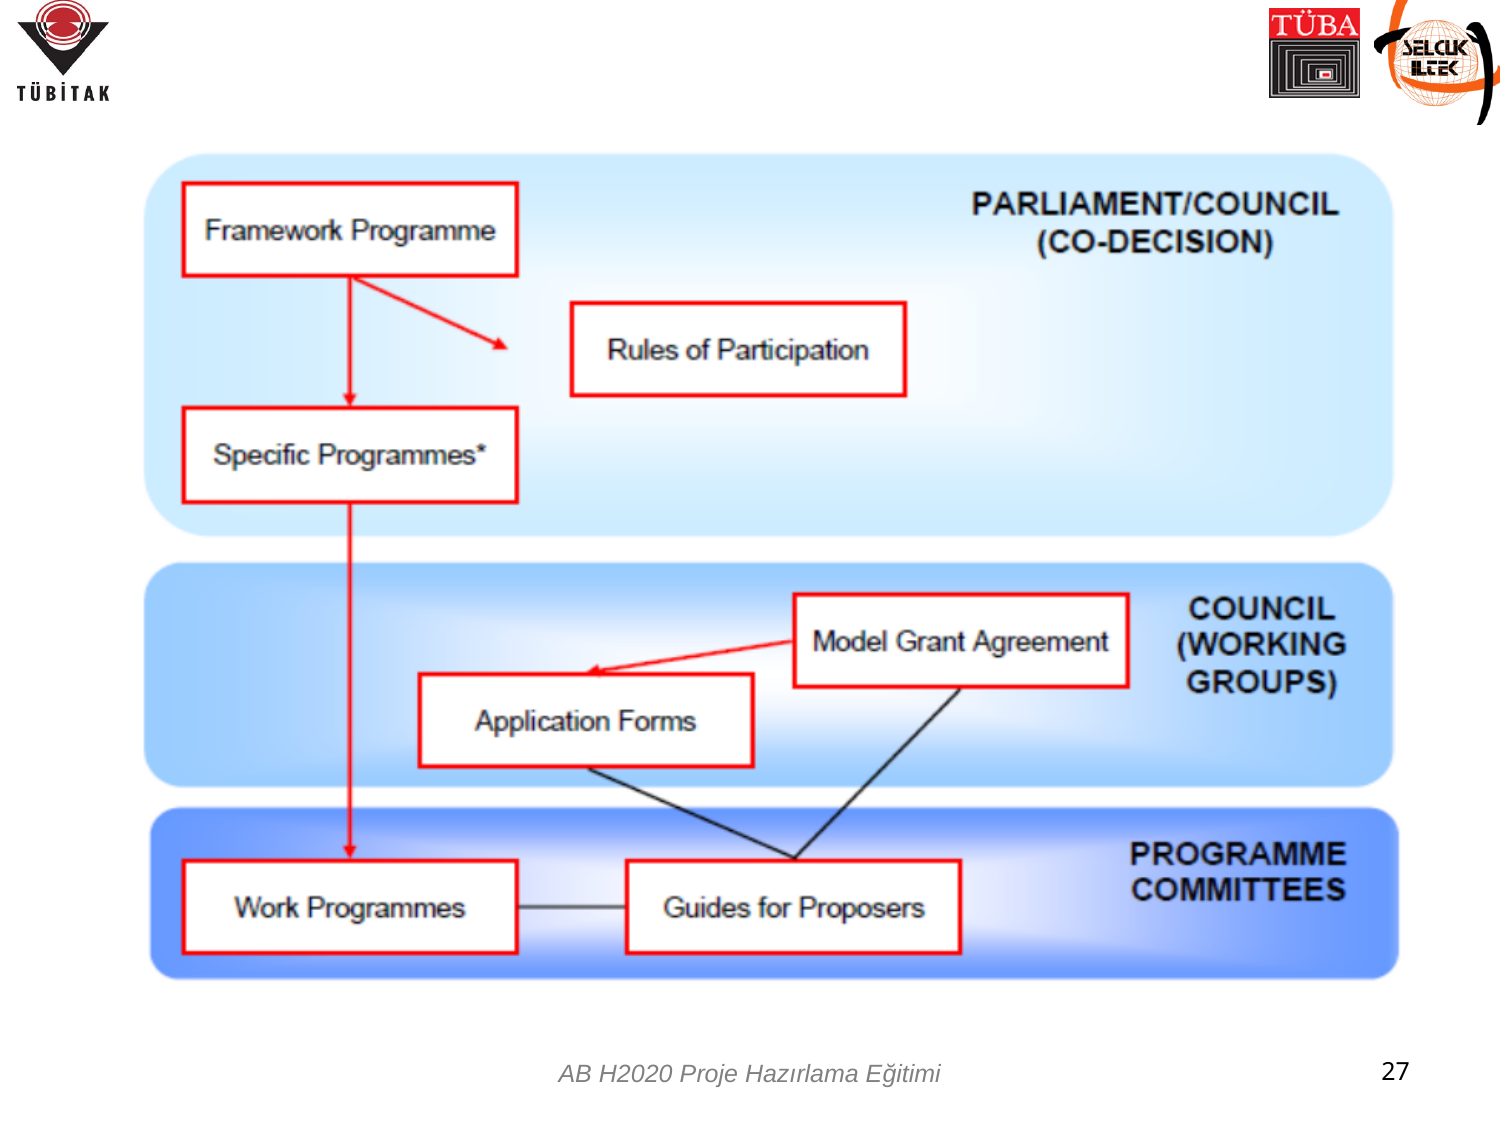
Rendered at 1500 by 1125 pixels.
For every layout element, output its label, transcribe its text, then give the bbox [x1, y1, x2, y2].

picture [17, 0, 109, 102]
picture [1269, 8, 1360, 98]
title Proje Konuları [64, 0, 1341, 117]
footer AB H2020 Proje Hazırlama Eğitimi [512, 1042, 988, 1103]
slide_number 27 [1074, 1042, 1425, 1103]
picture [87, 0, 1500, 1010]
